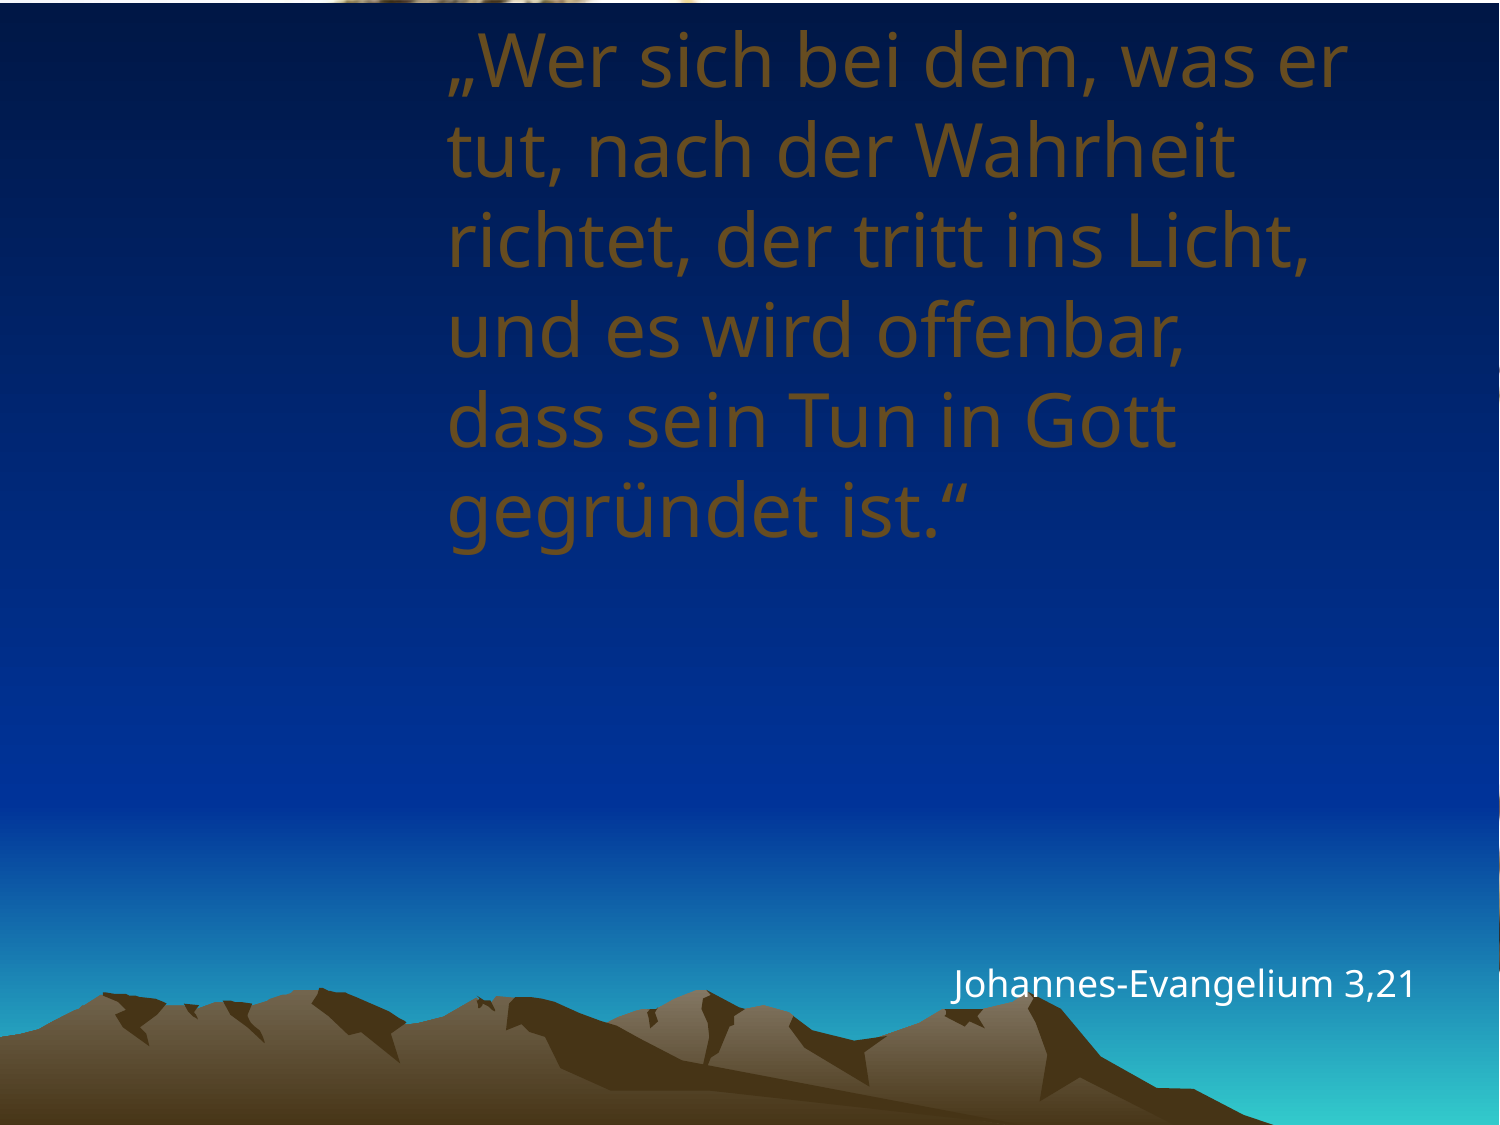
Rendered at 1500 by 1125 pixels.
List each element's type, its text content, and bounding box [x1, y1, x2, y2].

picture [0, 0, 1500, 1125]
title „Wer sich bei dem, was er tut, nach der Wahrheit richtet, der tritt ins Licht, und es wird offenbar, dass sein Tun in Gott gegründet ist.“ [431, 4, 1483, 560]
subtitle Johannes-Evangelium 3,21 [383, 952, 1434, 1125]
